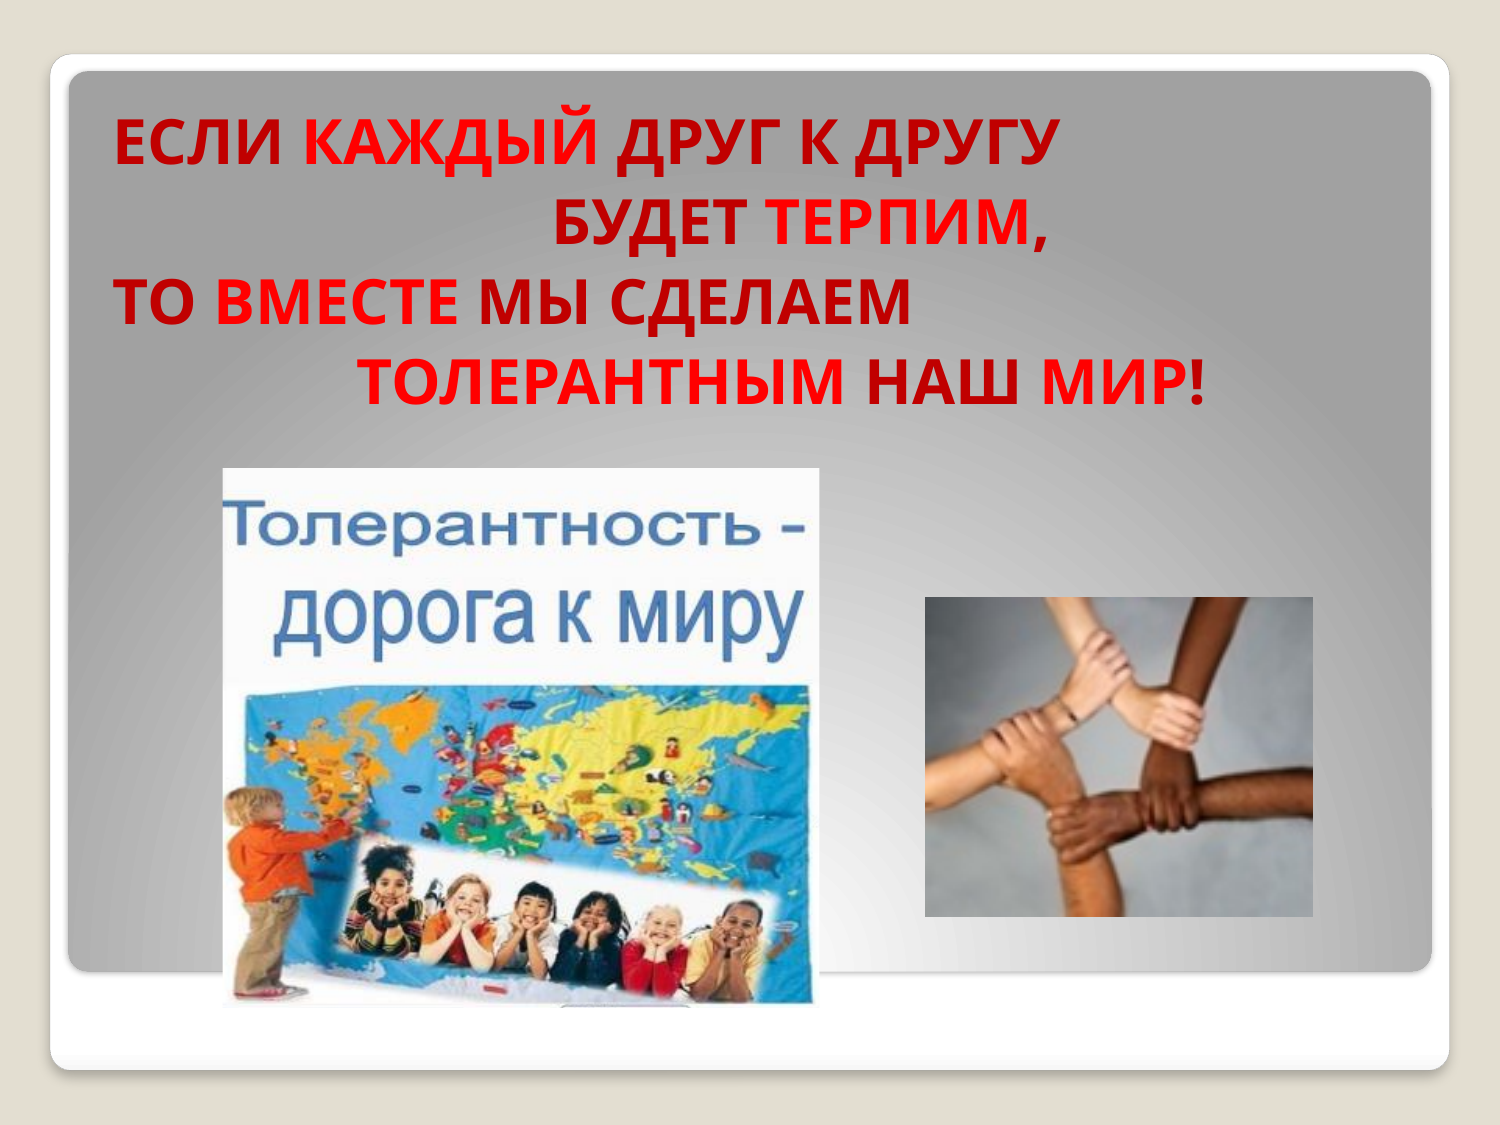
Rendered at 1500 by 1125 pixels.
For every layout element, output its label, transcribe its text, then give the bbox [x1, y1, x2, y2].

picture [222, 468, 820, 1008]
list ЕСЛИ КАЖДЫЙ ДРУГ К ДРУГУ БУДЕТ ТЕРПИМ, ТО ВМЕСТЕ МЫ СДЕЛАЕМ ТОЛЕРАНТНЫМ НАШ МИР! [82, 86, 1425, 774]
picture [925, 597, 1313, 917]
